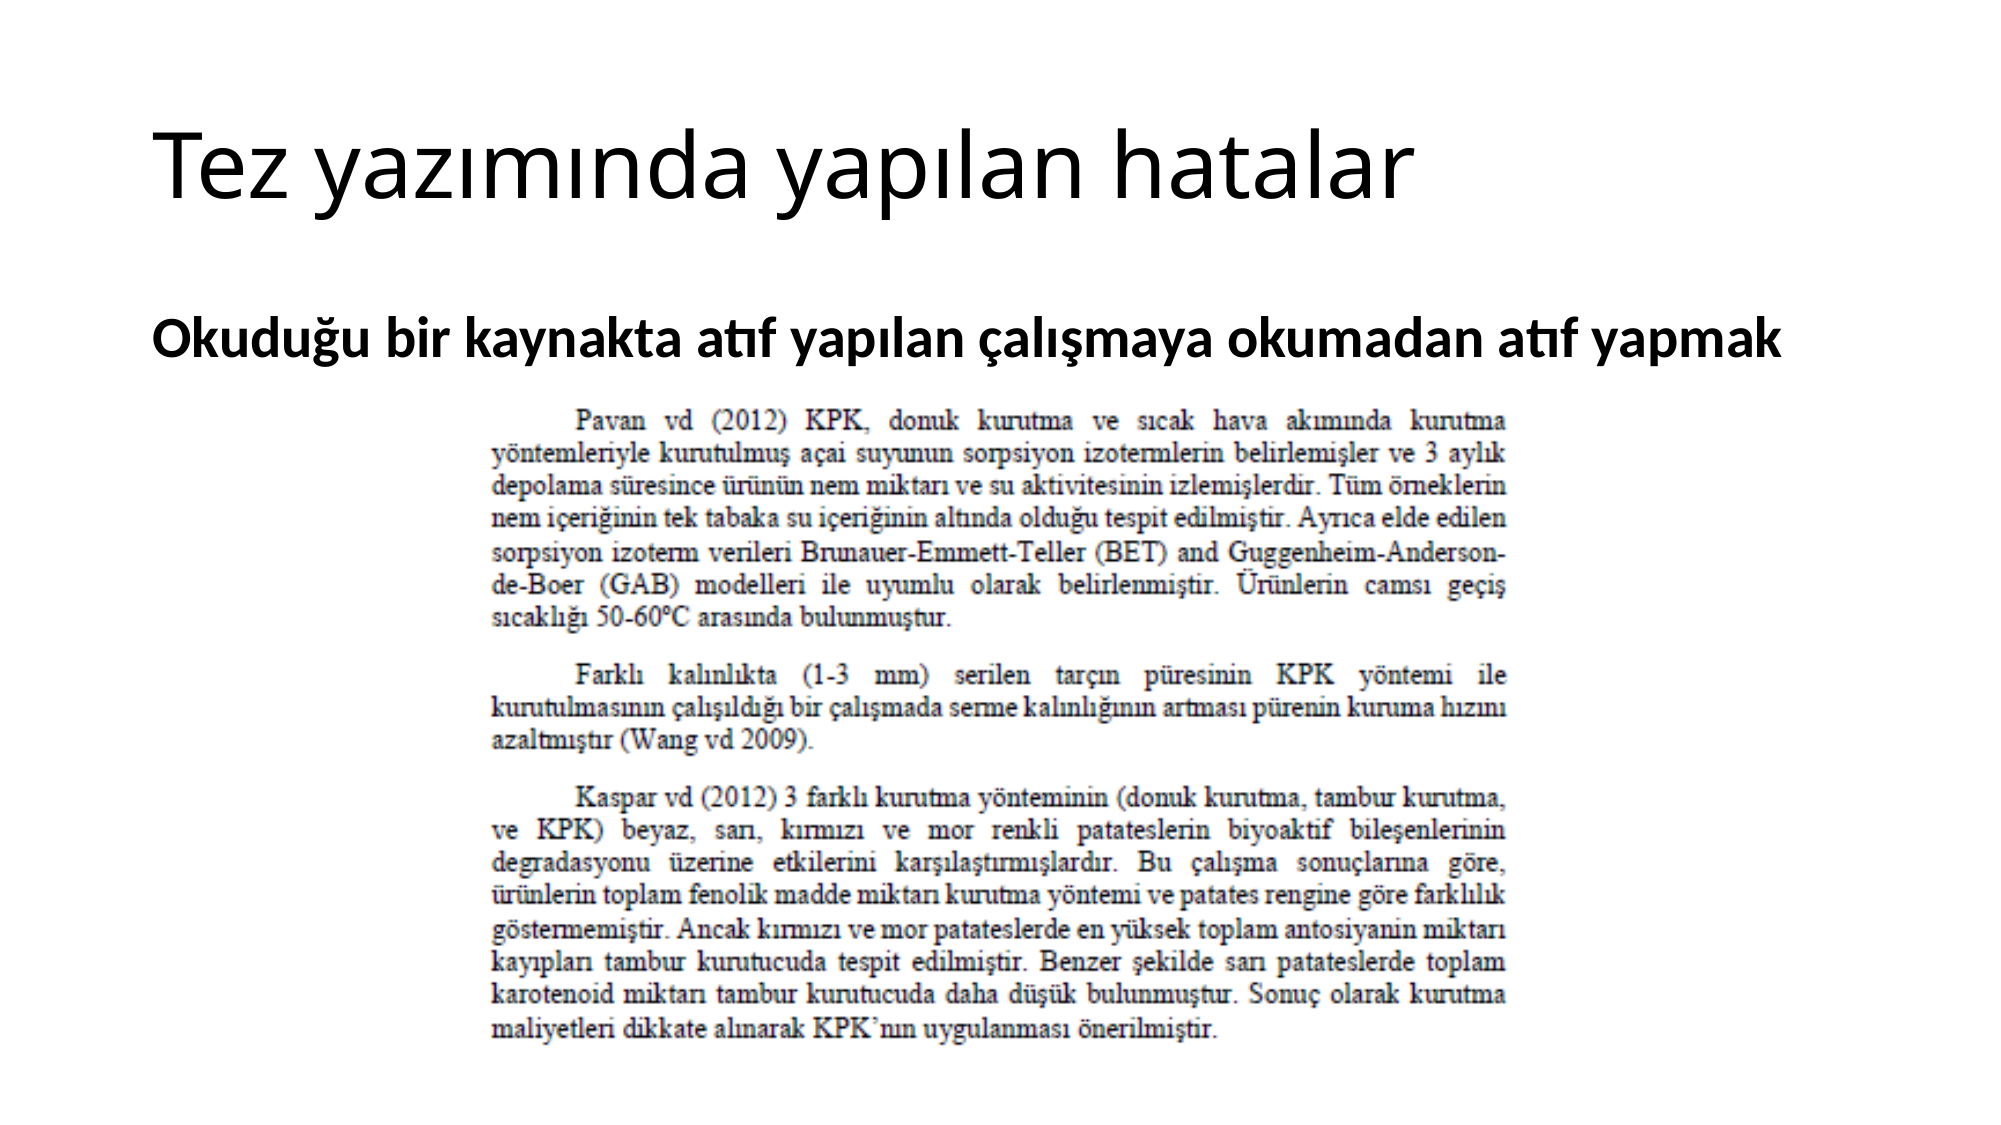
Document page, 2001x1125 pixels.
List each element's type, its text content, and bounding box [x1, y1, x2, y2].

list Okuduğu bir kaynakta atıf yapılan çalışmaya okumadan atıf yapmak [137, 299, 1863, 1014]
picture [467, 368, 1552, 1095]
title Tez yazımında yapılan hatalar [137, 59, 1863, 278]
